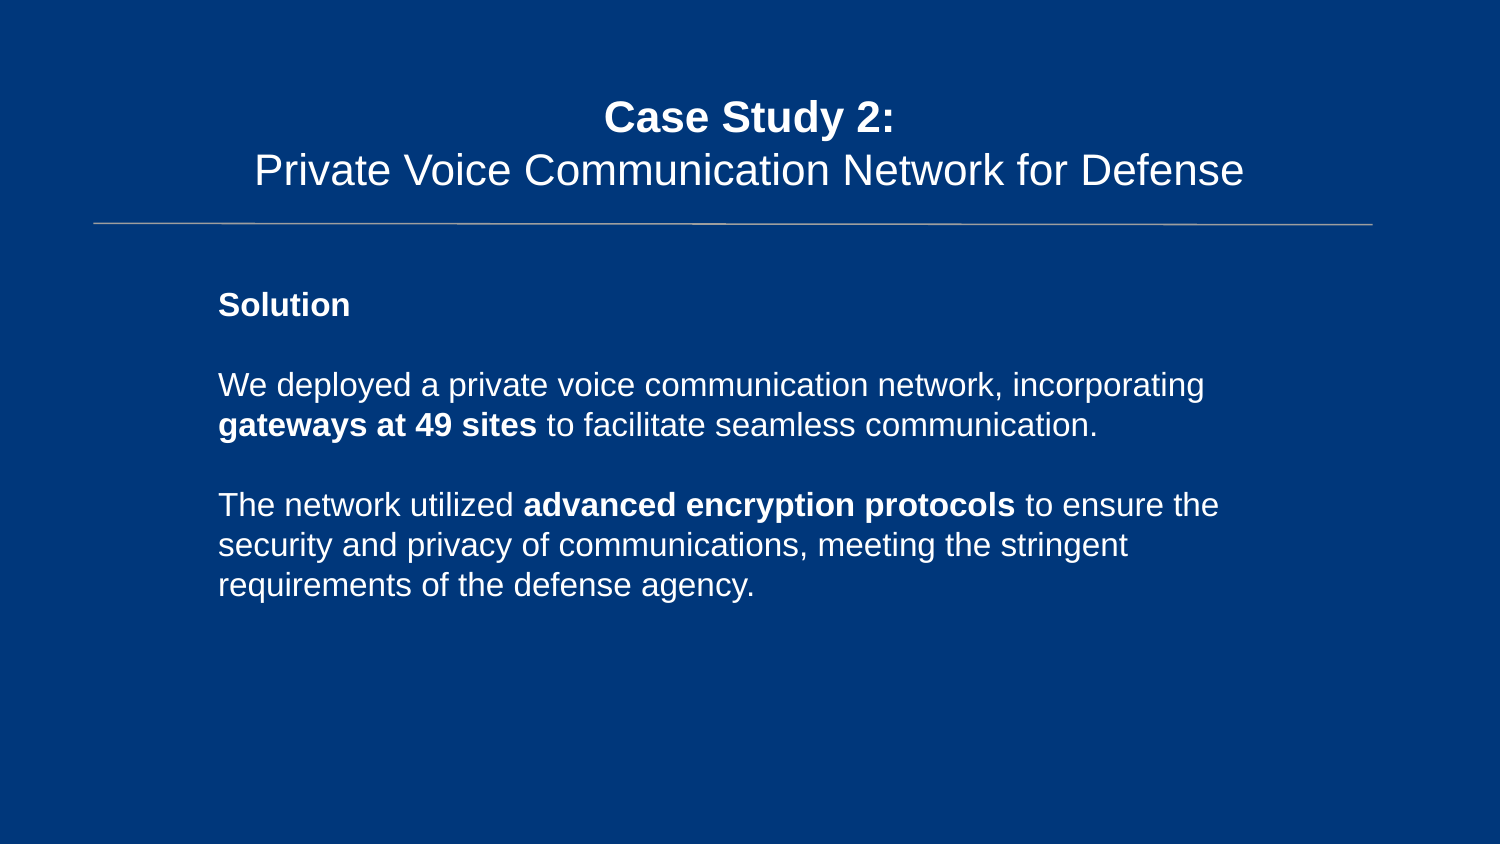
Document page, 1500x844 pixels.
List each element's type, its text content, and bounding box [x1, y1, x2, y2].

title Case Study 2: Private Voice Communication Network for Defense [51, 72, 1449, 167]
text_box Solution We deployed a private voice communication network, incorporating gateways at 49 sites to facilitate seamless communication. The network utilized advanced encryption protocols to ensure the security and privacy of communications, meeting the stringent requirements of the defense agency. [203, 268, 1296, 618]
